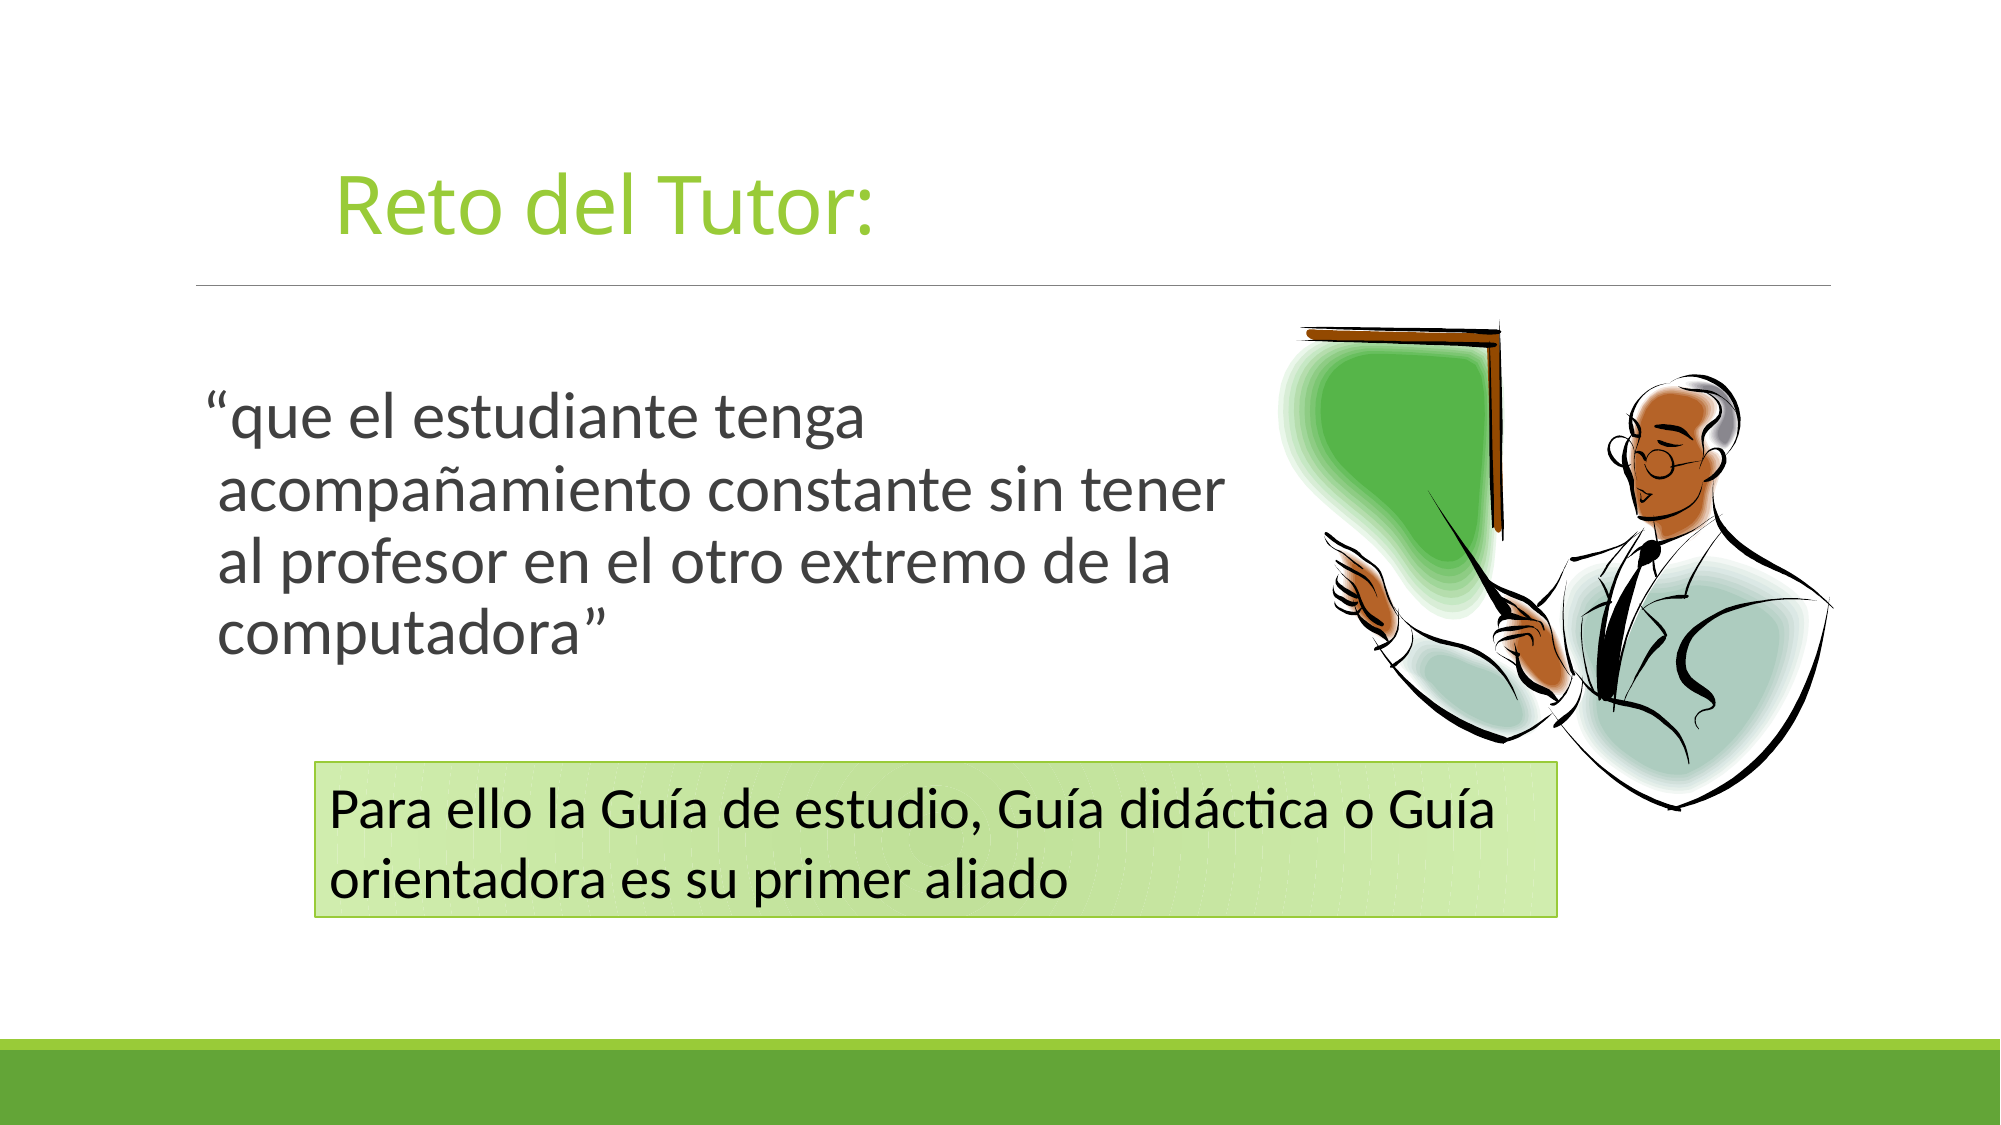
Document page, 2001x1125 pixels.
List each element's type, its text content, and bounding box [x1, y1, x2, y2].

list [1270, 318, 1835, 813]
list “que el estudiante tenga acompañamiento constante sin tener al profesor en el otro extremo de la computadora” [202, 299, 1240, 975]
text_box Para ello la Guía de estudio, Guía didáctica o Guía orientadora es su primer aliado [314, 761, 1558, 918]
title Reto del Tutor: [318, 159, 1661, 259]
